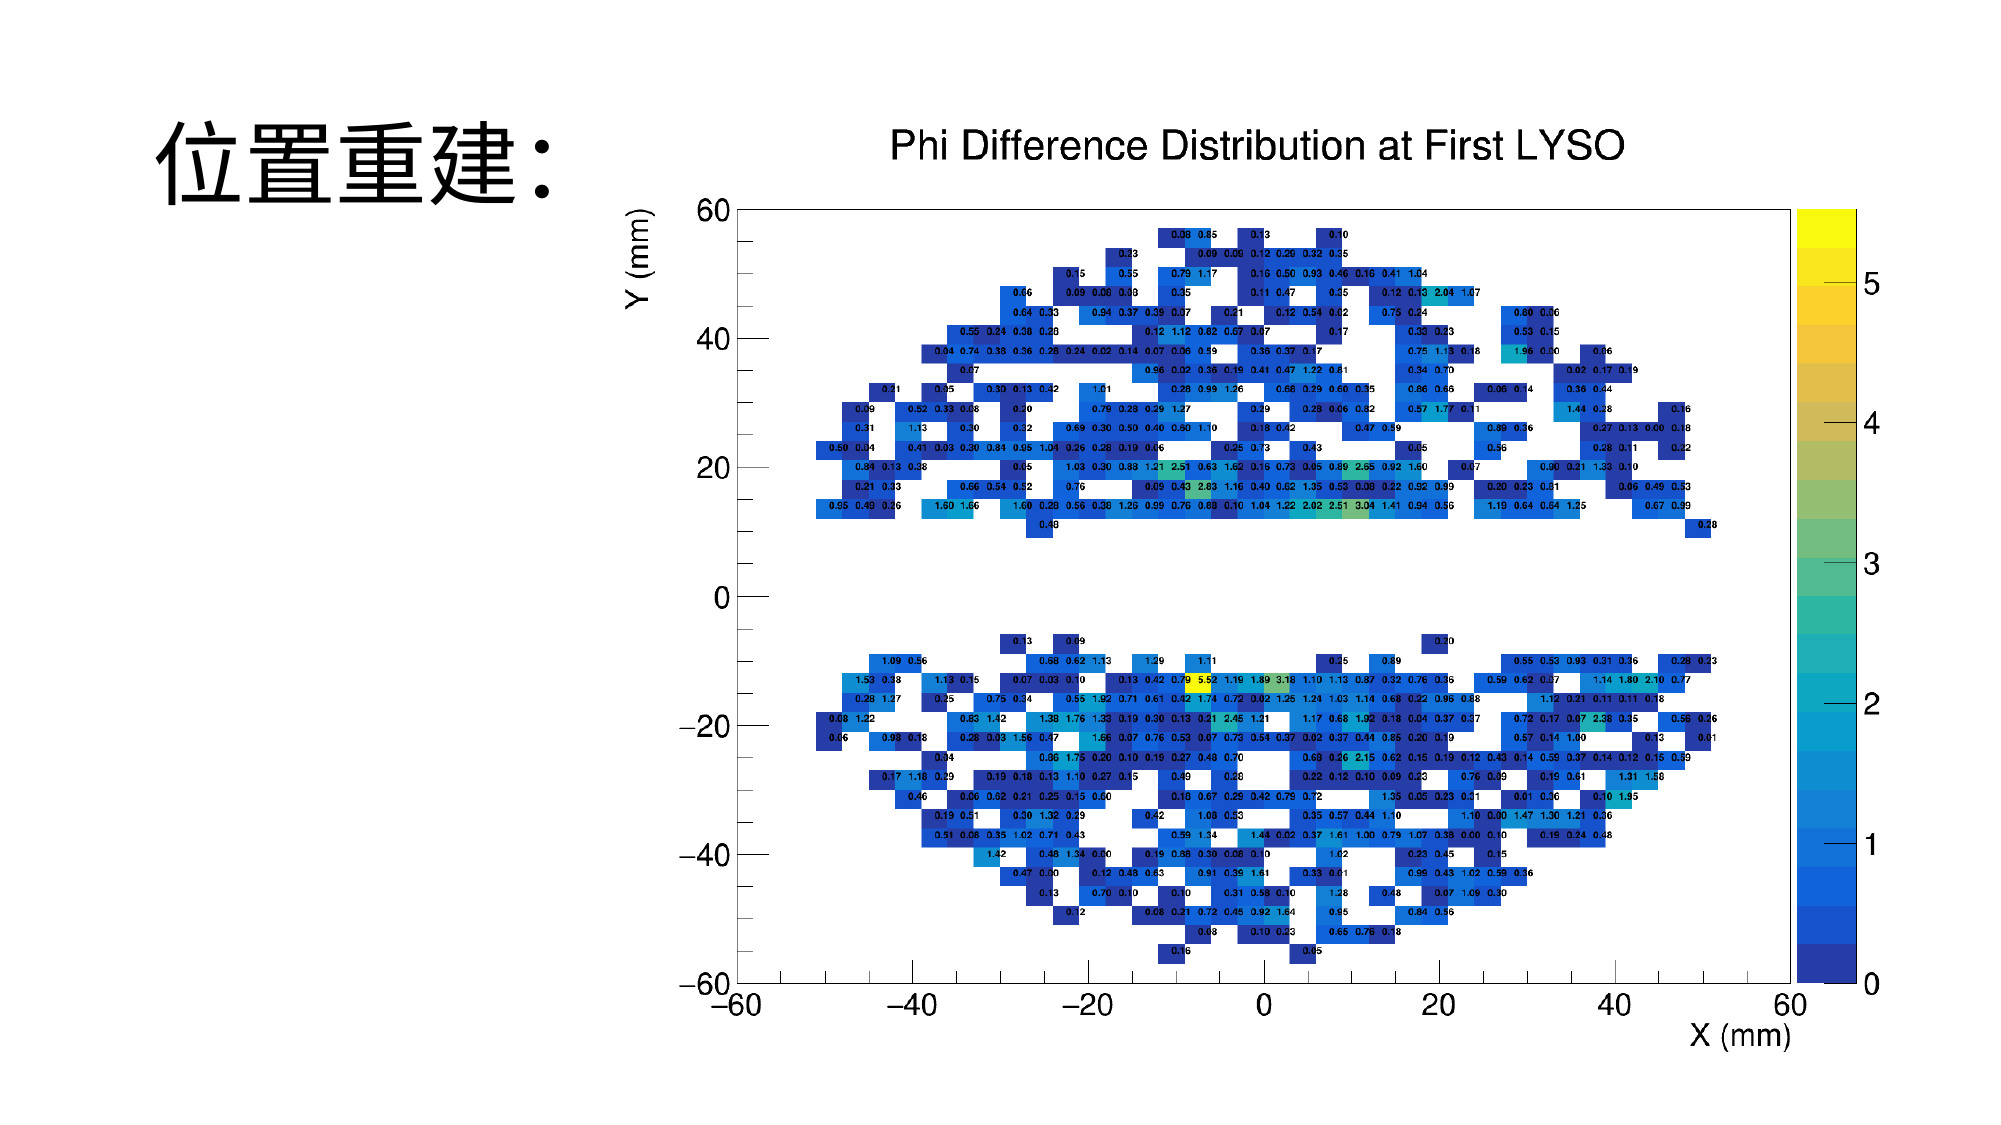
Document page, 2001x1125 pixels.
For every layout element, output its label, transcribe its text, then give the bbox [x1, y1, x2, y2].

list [605, 112, 1922, 1080]
title 位置重建： [137, 59, 1863, 278]
